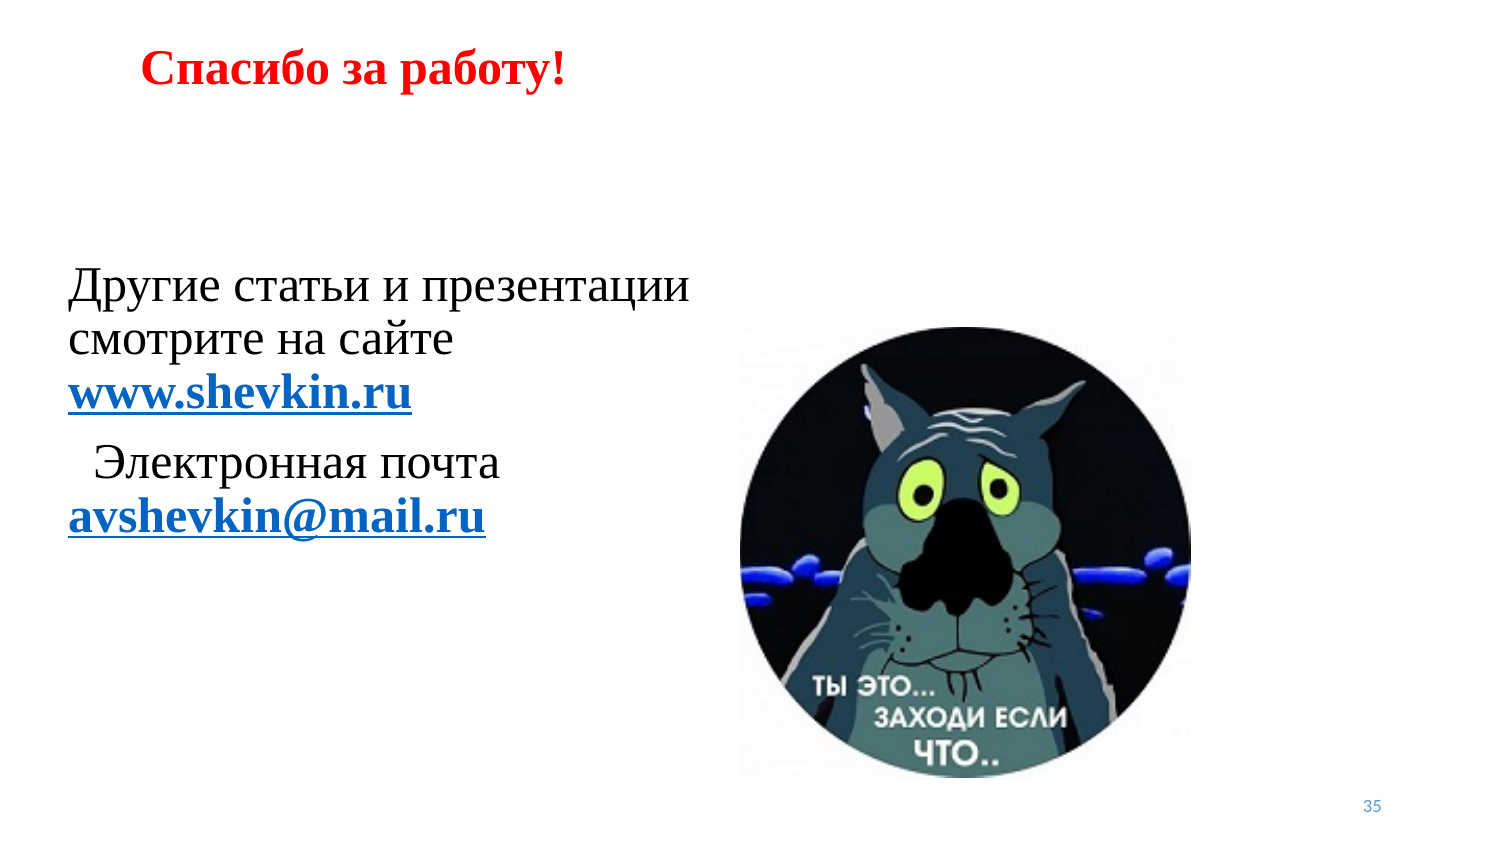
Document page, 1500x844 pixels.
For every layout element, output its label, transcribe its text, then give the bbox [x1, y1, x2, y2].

title Спасибо за работу! [112, 32, 1376, 103]
picture [740, 327, 1191, 778]
subtitle Другие статьи и презентации смотрите на сайте www.shevkin.ru Электронная почта avshevkin@mail.ru [53, 114, 1500, 800]
slide_number 35 [1059, 782, 1397, 827]
